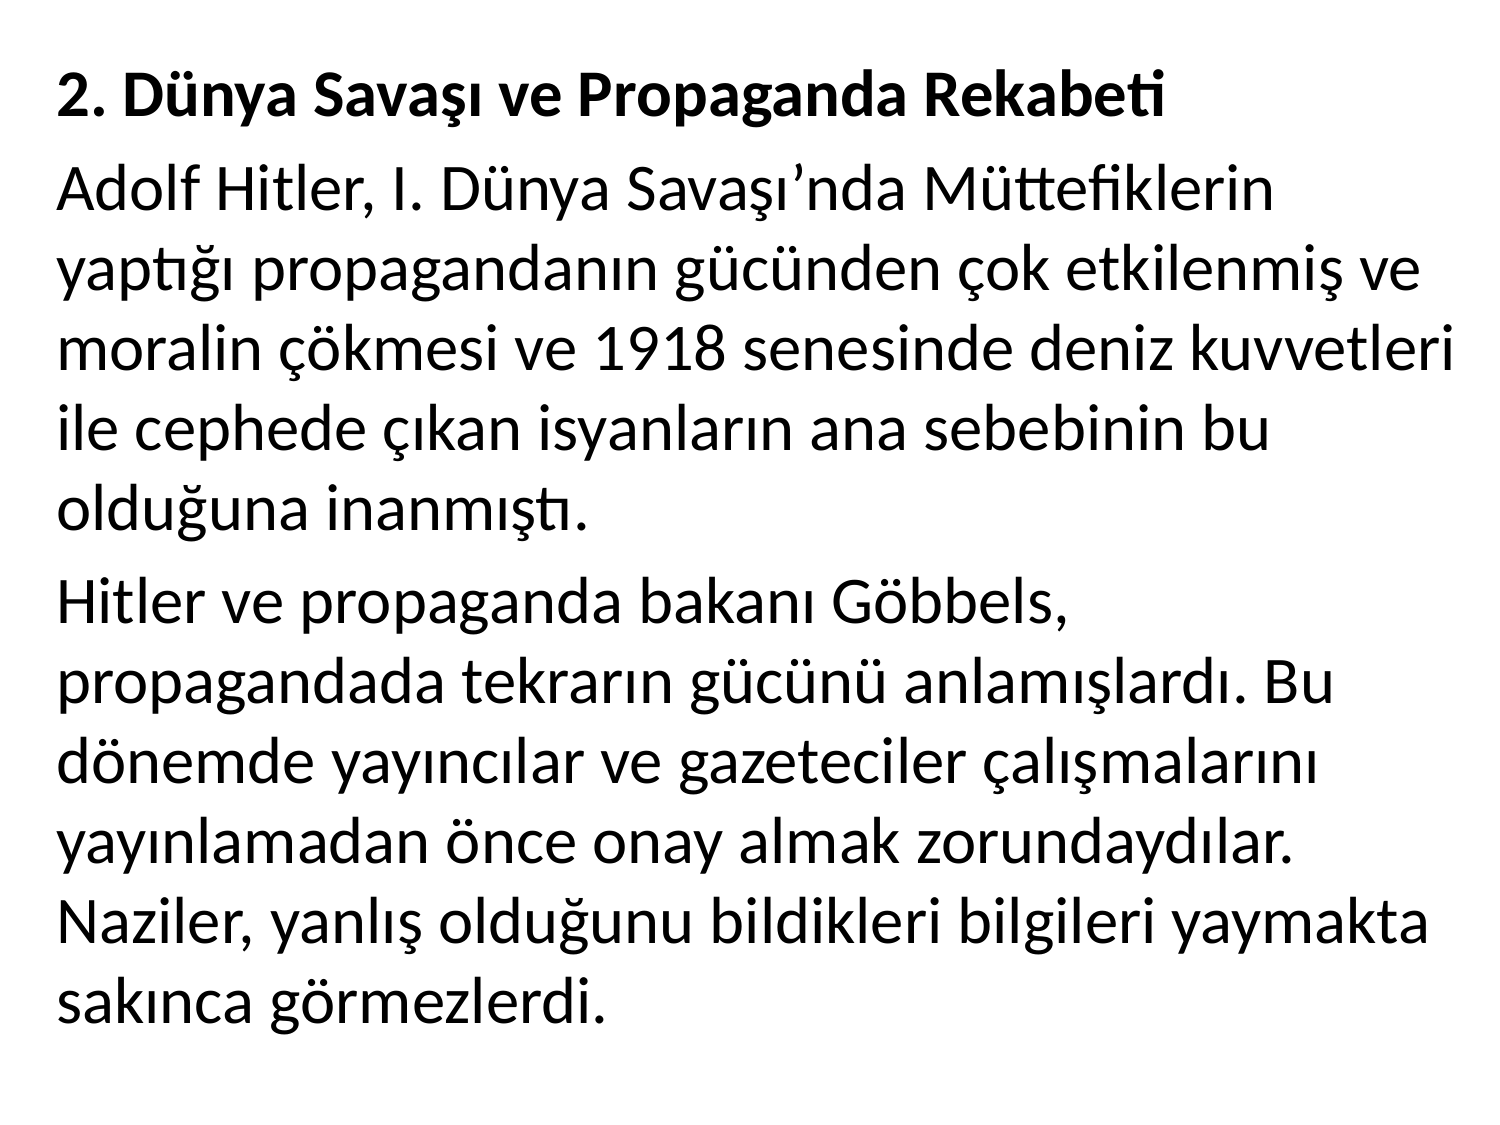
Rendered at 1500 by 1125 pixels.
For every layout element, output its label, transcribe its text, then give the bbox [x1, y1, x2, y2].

list 2. Dünya Savaşı ve Propaganda Rekabeti Adolf Hitler, I. Dünya Savaşı’nda Müttefiklerin yaptığı propagandanın gücünden çok etkilenmiş ve moralin çökmesi ve 1918 senesinde deniz kuvvetleri ile cephede çıkan isyanların ana sebebinin bu olduğuna inanmıştı. Hitler ve propaganda bakanı Göbbels, propagandada tekrarın gücünü anlamışlardı. Bu dönemde yayıncılar ve gazeteciler çalışmalarını yayınlamadan önce onay almak zorundaydılar. Naziler, yanlış olduğunu bildikleri bilgileri yaymakta sakınca görmezlerdi. [41, 42, 1483, 1106]
